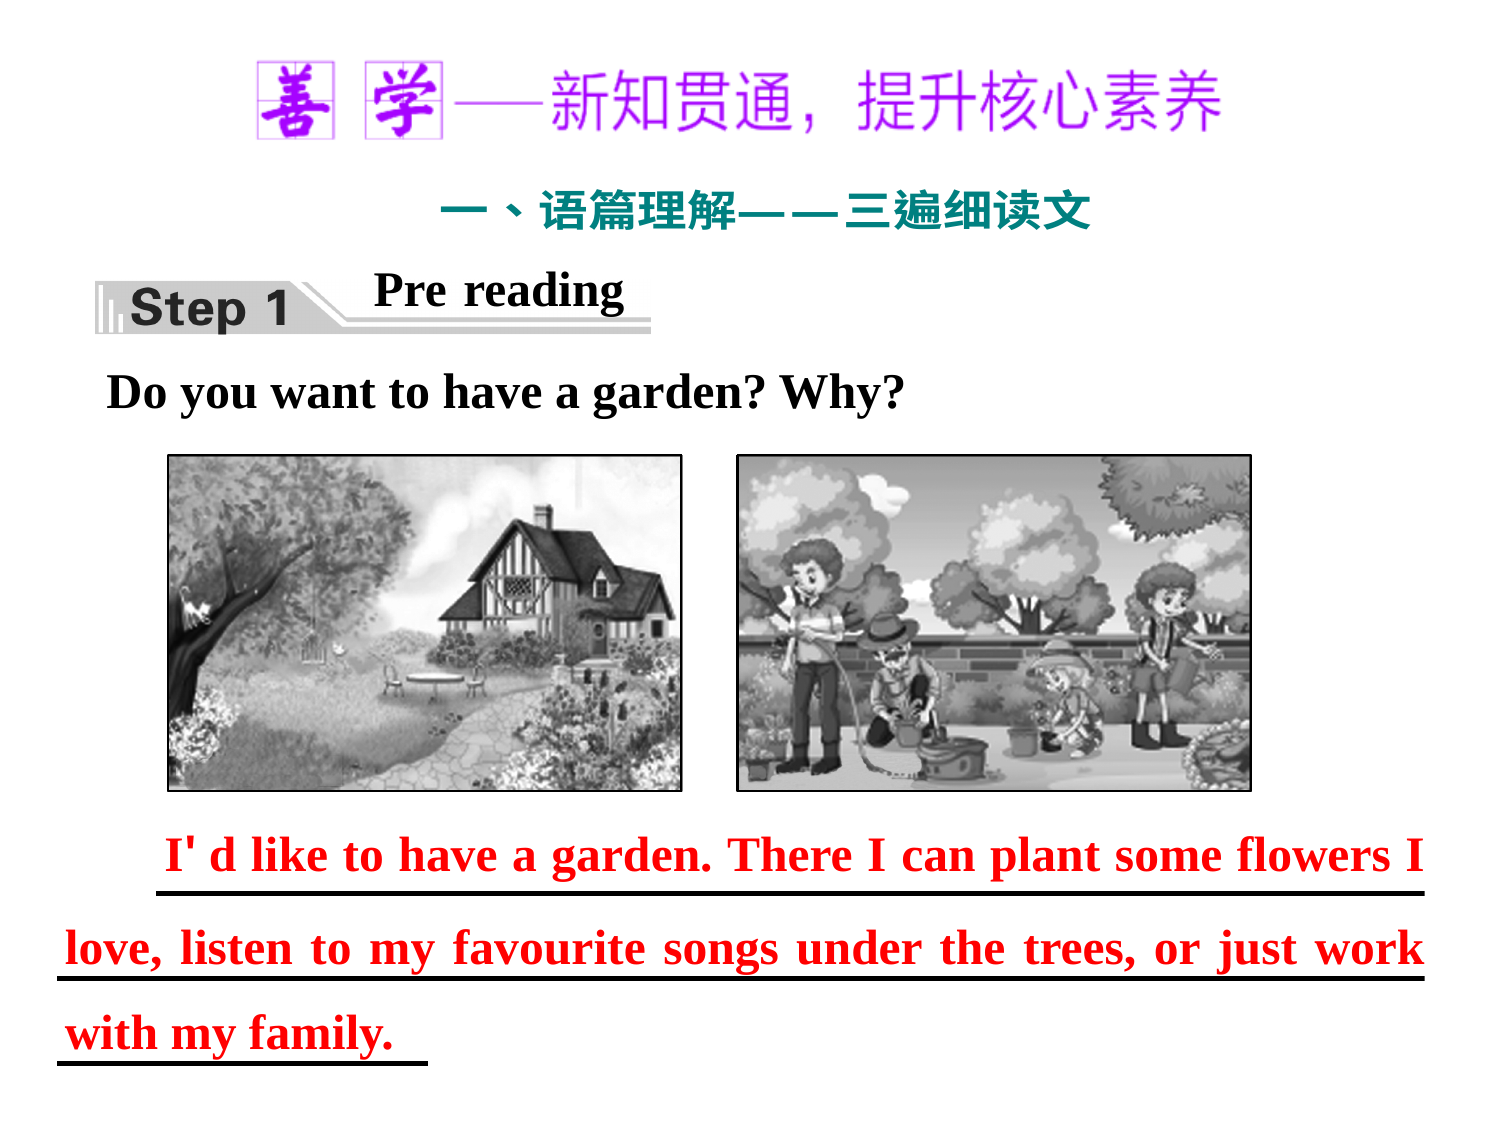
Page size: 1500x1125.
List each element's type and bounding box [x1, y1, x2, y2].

text_box [56, 839, 1425, 1106]
text_box [373, 255, 677, 361]
text_box [64, 822, 1426, 1090]
picture [159, 444, 1258, 803]
text_box [5, 361, 1395, 448]
picture [248, 54, 1229, 148]
text_box [61, 172, 1371, 283]
picture [94, 279, 373, 335]
